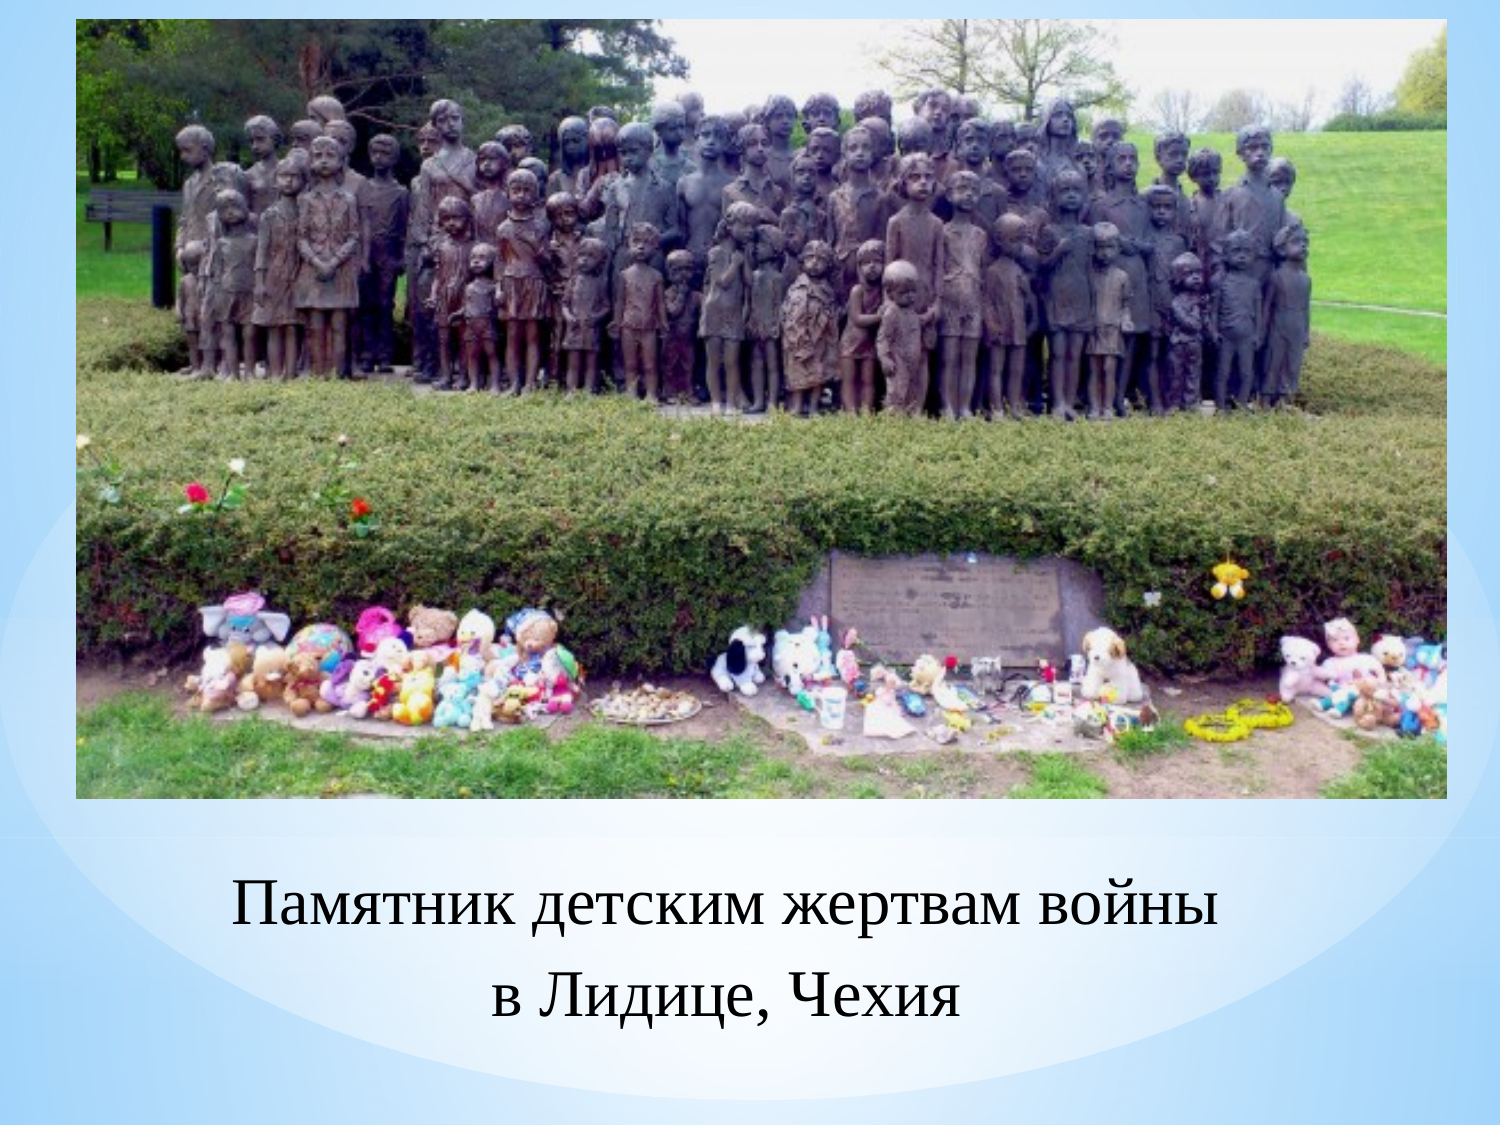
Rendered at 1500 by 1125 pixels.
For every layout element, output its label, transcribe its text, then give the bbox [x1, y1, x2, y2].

picture [76, 18, 1448, 799]
text_box Памятник детским жертвам войны в Лидице, Чехия [194, 838, 1258, 1038]
